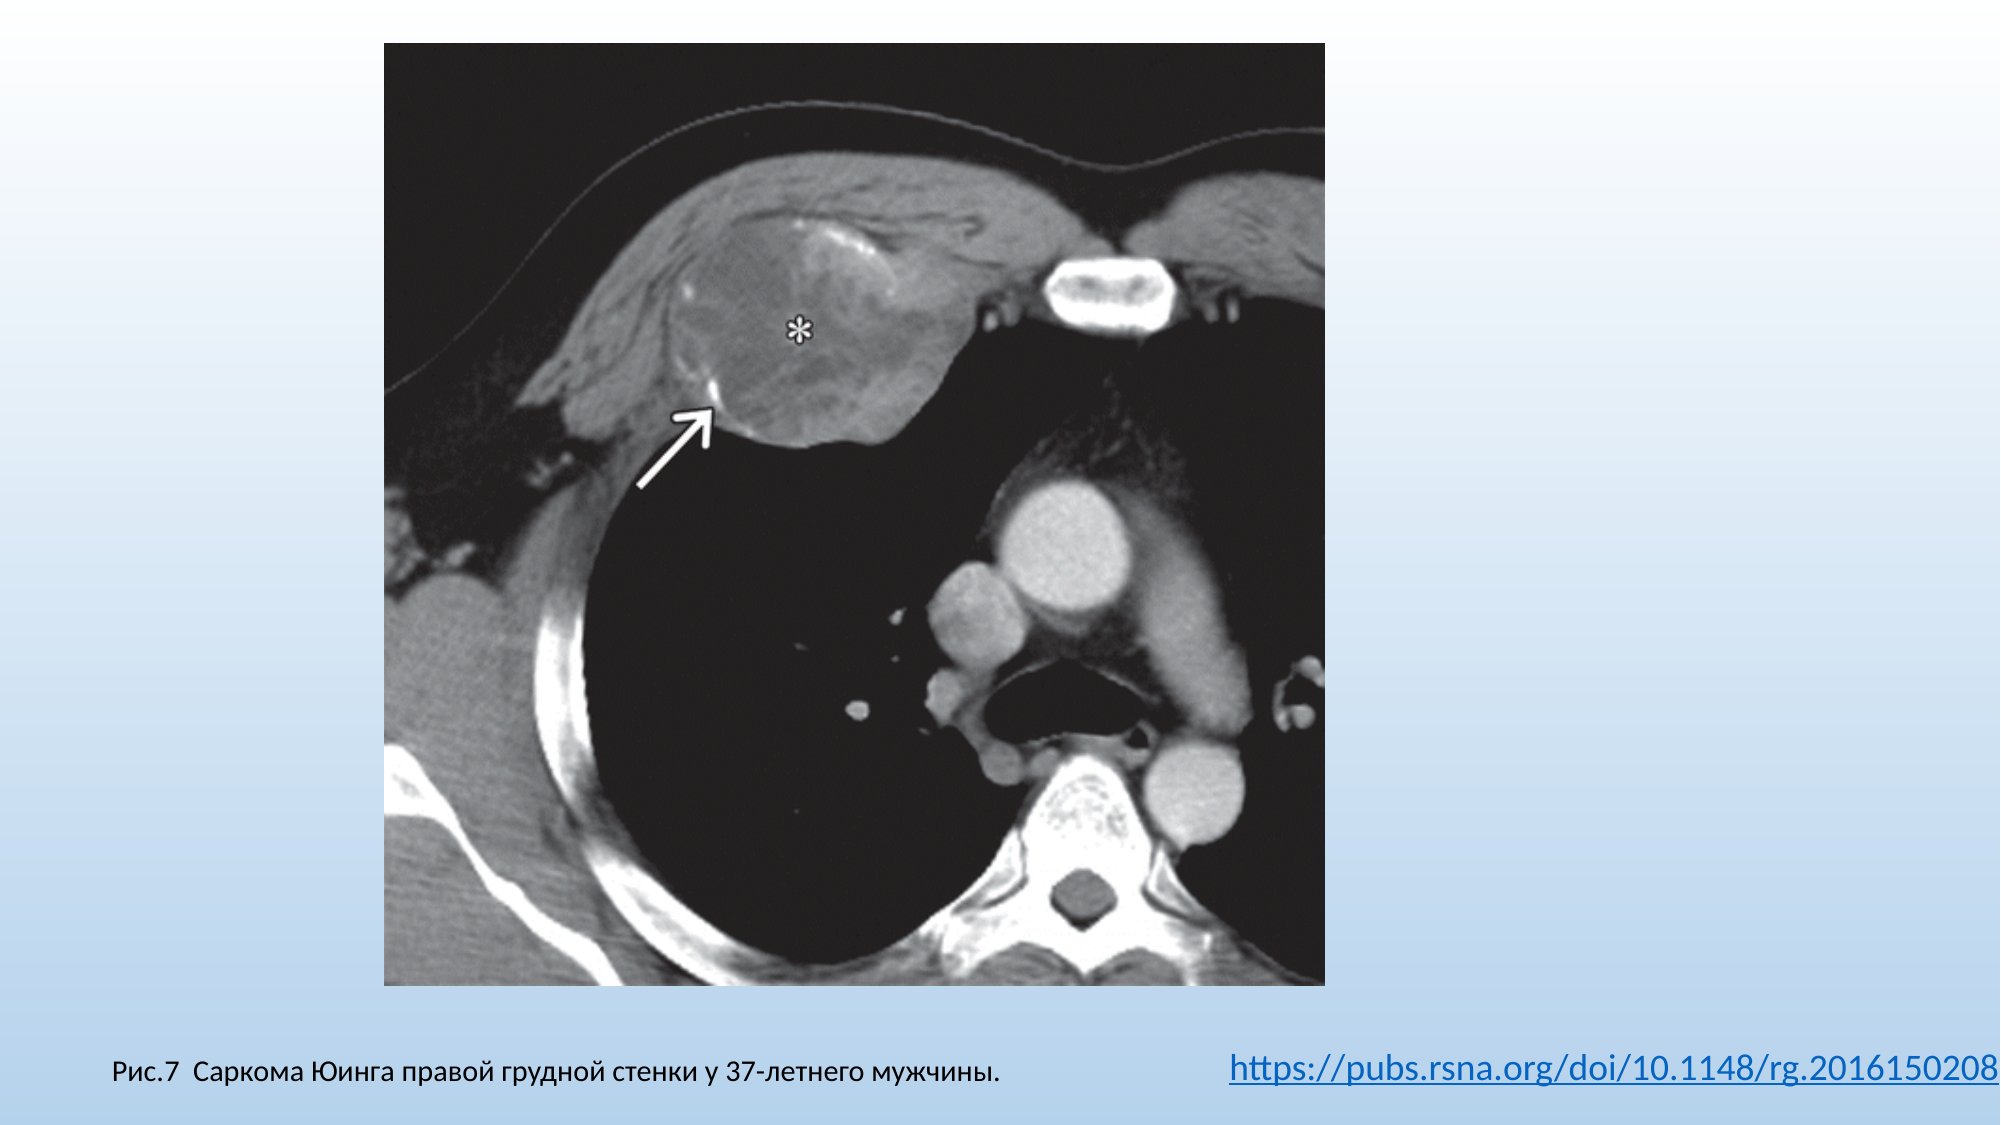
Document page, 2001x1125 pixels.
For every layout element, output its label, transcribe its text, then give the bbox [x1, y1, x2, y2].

picture [384, 43, 1325, 986]
text_box https://pubs.rsna.org/doi/10.1148/rg.2016150208 [1214, 1035, 2000, 1095]
list Рис.7 Саркома Юинга правой грудной стенки у 37-летнего мужчины. [96, 1014, 1822, 1096]
